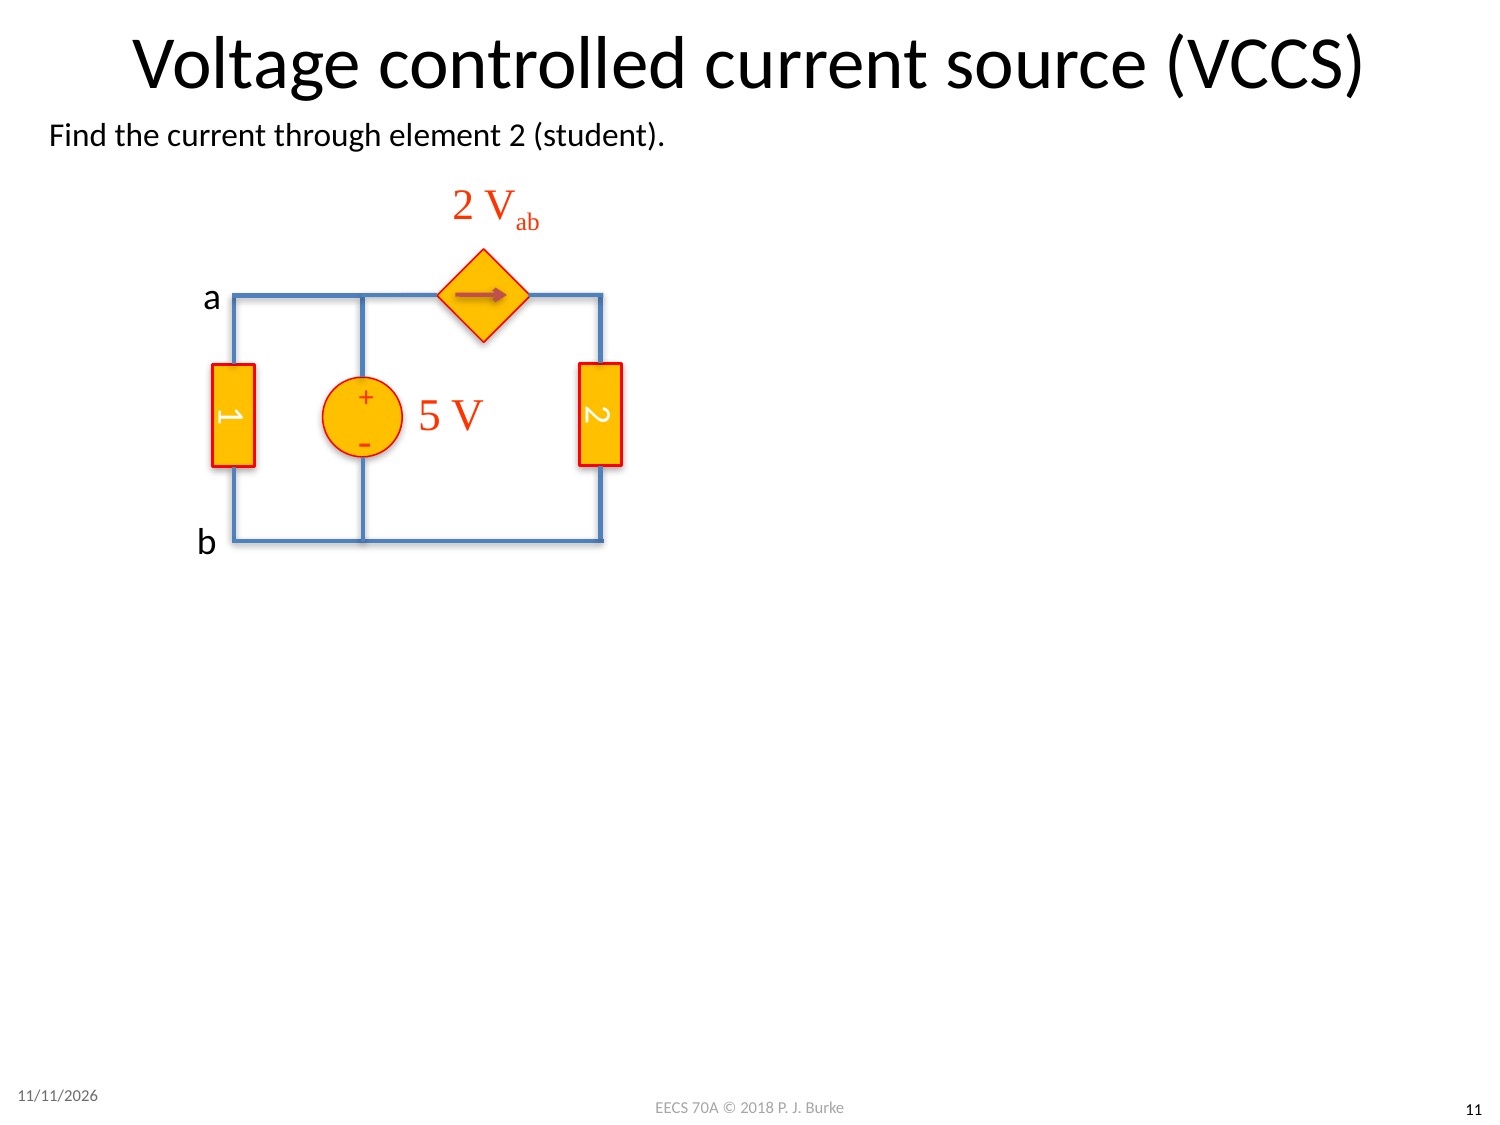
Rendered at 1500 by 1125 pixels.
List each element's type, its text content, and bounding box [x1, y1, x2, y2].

text_box + [342, 370, 383, 413]
text_box a [188, 265, 237, 325]
text_box [383, 382, 402, 452]
text_box b [182, 509, 232, 570]
text_box 2 Vab [436, 163, 556, 249]
text_box [321, 381, 342, 453]
text_box 5 V [402, 377, 500, 448]
title Voltage controlled current source (VCCS) [75, 0, 1425, 118]
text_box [449, 174, 516, 417]
text_box Find the current through element 2 (student). [34, 105, 682, 161]
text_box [579, 294, 622, 539]
text_box - [342, 413, 383, 464]
text_box 1 [212, 364, 256, 467]
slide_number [2, 1065, 353, 1125]
